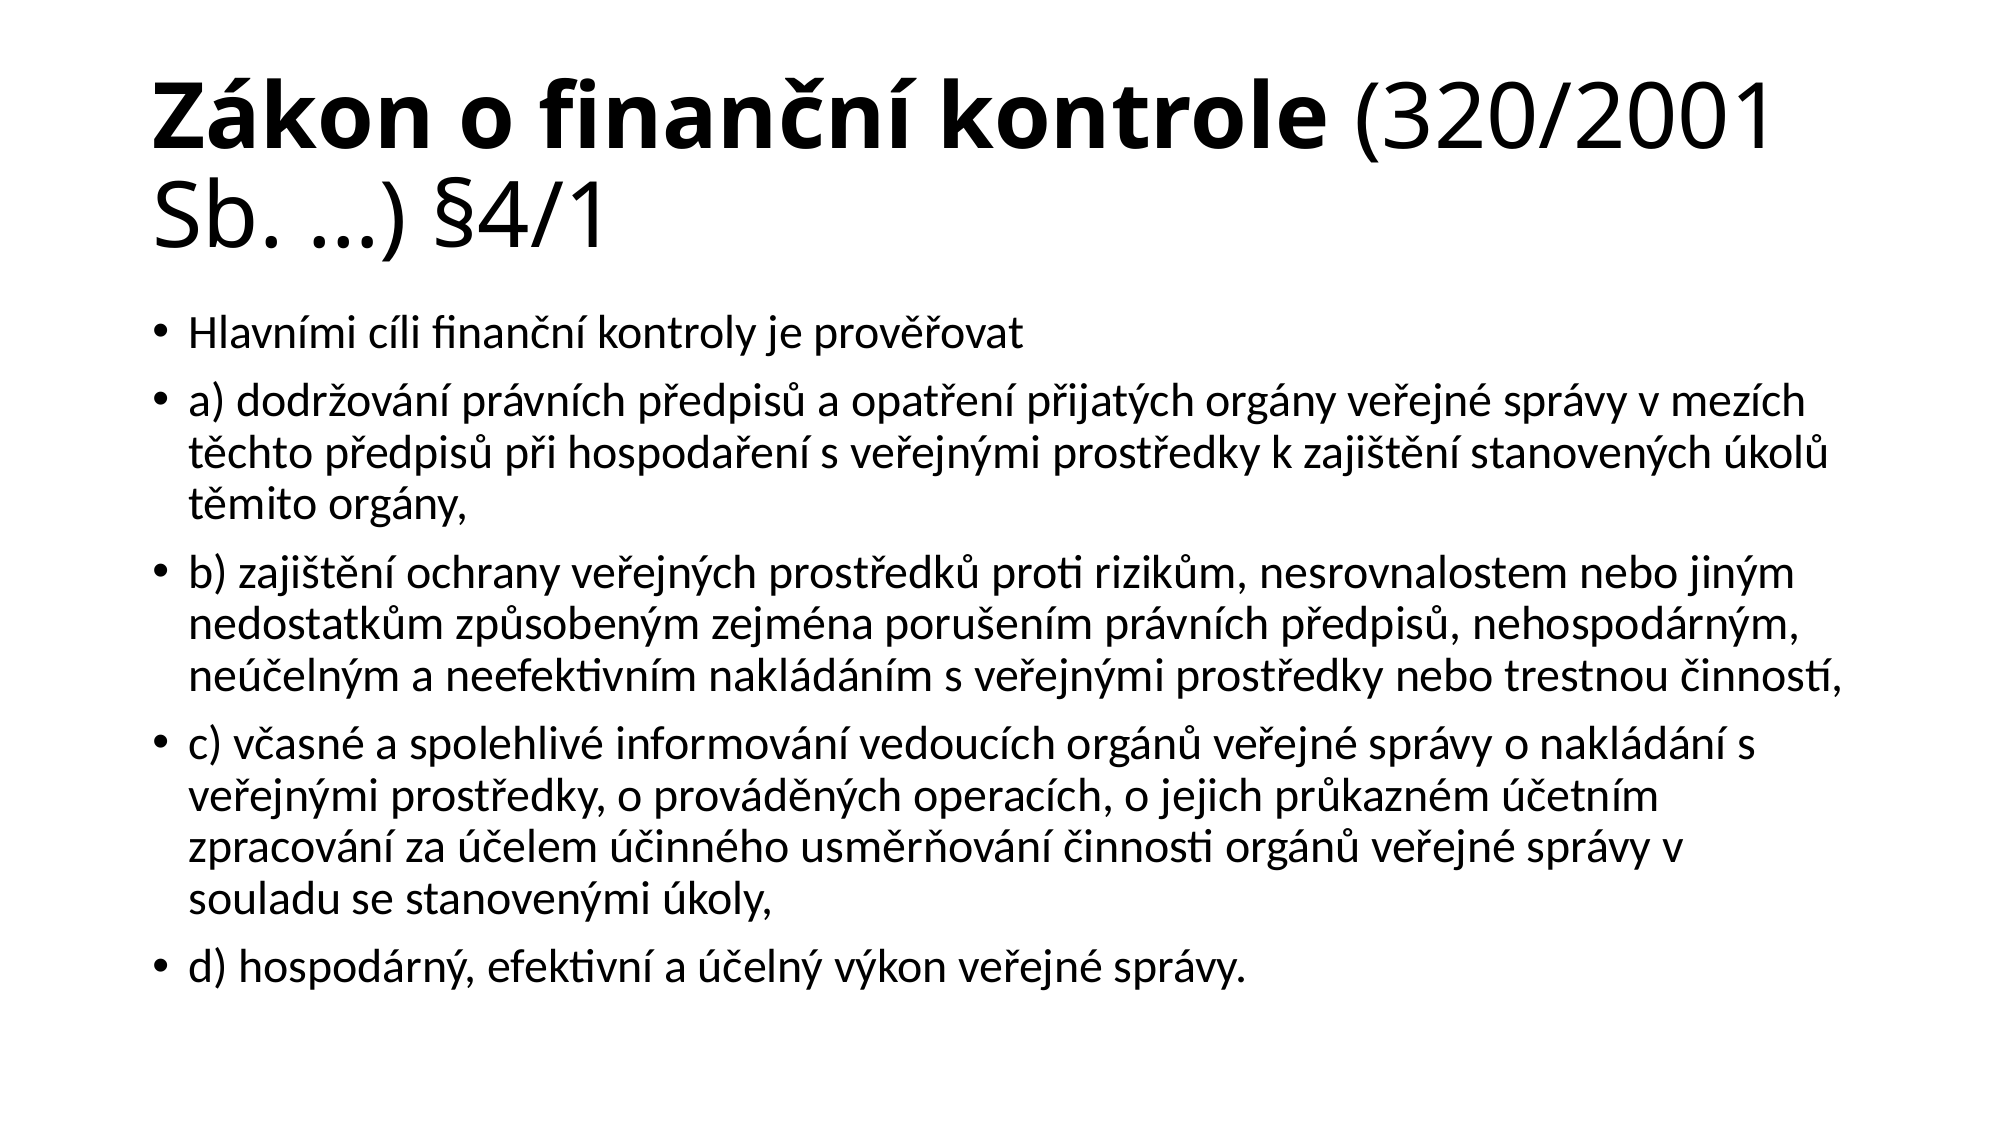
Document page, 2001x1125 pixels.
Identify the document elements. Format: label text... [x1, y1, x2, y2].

list Hlavními cíli finanční kontroly je prověřovat a) dodržování právních předpisů a opatření přijatých orgány veřejné správy v mezích těchto předpisů při hospodaření s veřejnými prostředky k zajištění stanovených úkolů těmito orgány, b) zajištění ochrany veřejných prostředků proti rizikům, nesrovnalostem nebo jiným nedostatkům způsobeným zejména porušením právních předpisů, nehospodárným, neúčelným a neefektivním nakládáním s veřejnými prostředky nebo trestnou činností, c) včasné a spolehlivé informování vedoucích orgánů veřejné správy o nakládání s veřejnými prostředky, o prováděných operacích, o jejich průkazném účetním zpracování za účelem účinného usměrňování činnosti orgánů veřejné správy v souladu se stanovenými úkoly, d) hospodárný, efektivní a účelný výkon veřejné správy. [137, 299, 1863, 1014]
title Zákon o finanční kontrole (320/2001 Sb. …) §4/1 [137, 59, 1863, 278]
